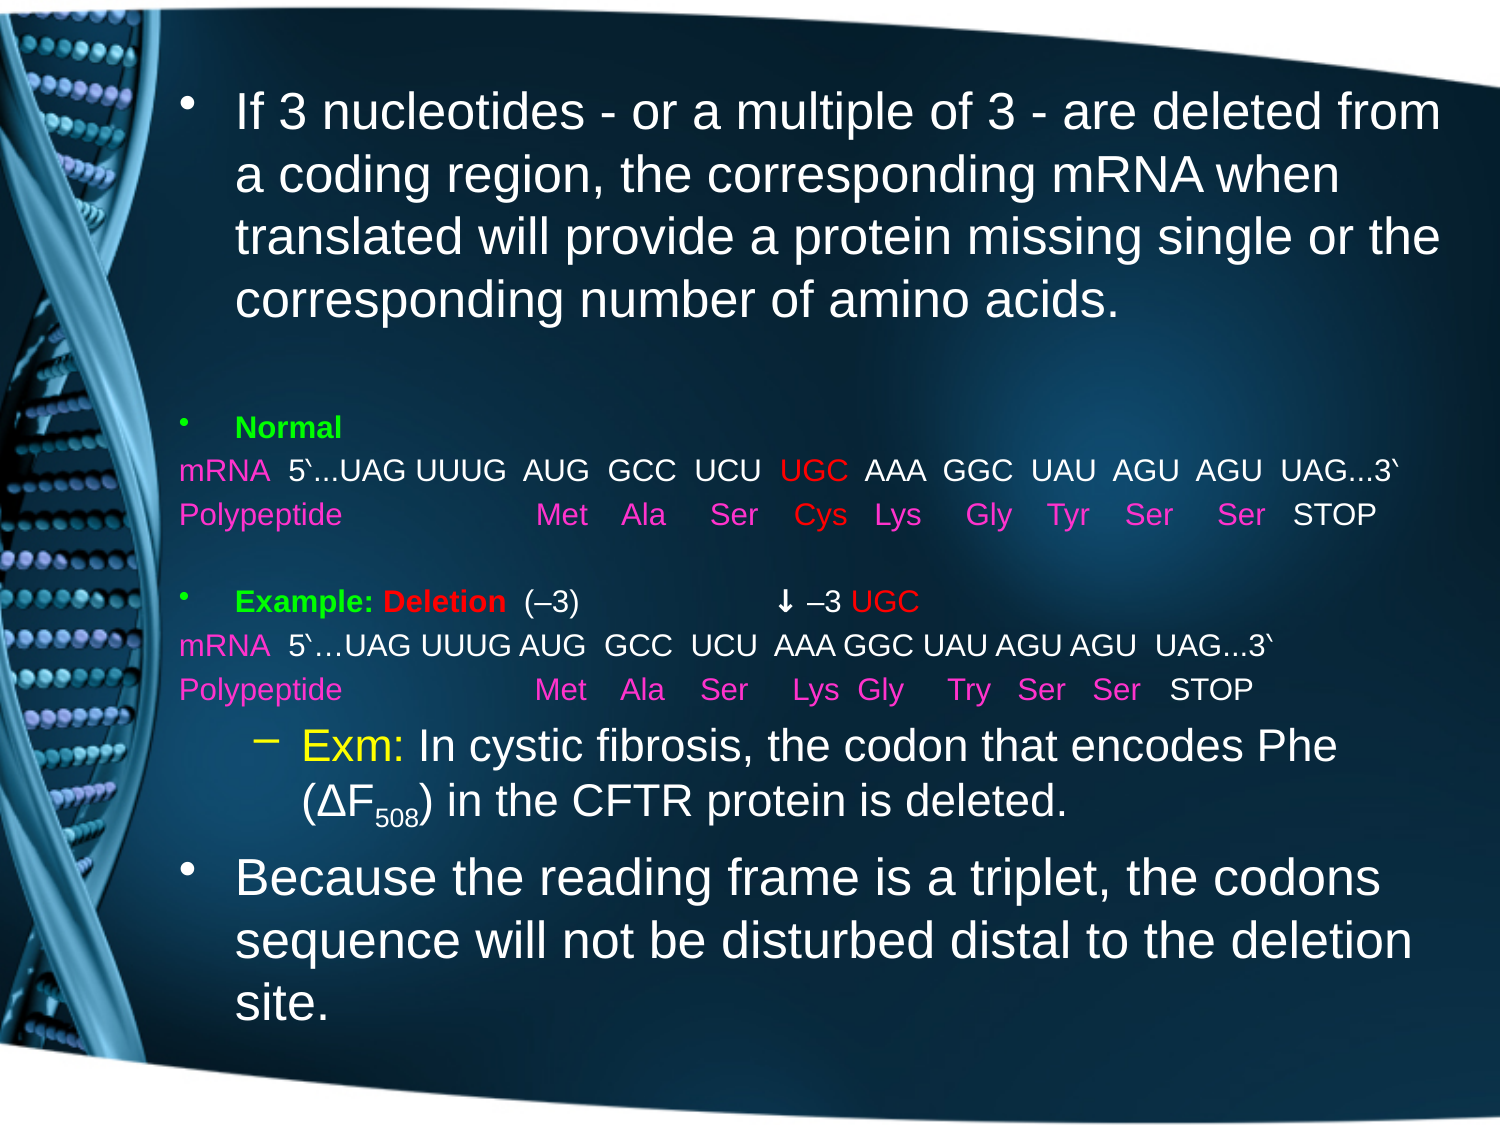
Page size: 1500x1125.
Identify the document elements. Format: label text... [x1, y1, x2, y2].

list If 3 nucleotides - or a multiple of 3 - are deleted from a coding region, the corresponding mRNA when translated will provide a protein missing single or the corresponding number of amino acids. Normal mRNA 5‵...UAG UUUG AUG GCC UCU UGC AAA GGC UAU AGU AGU UAG...3‵ Polypeptide Met Ala Ser Cys Lys Gly Tyr Ser Ser STOP Example: Deletion (–3) ↓ –3 UGC mRNA 5‵…UAG UUUG AUG GCC UCU AAA GGC UAU AGU AGU UAG...3‵ Polypeptide Met Ala Ser Lys Gly Try Ser Ser STOP Exm: In cystic fibrosis, the codon that encodes Phe (ΔF508) in the CFTR protein is deleted. Because the reading frame is a triplet, the codons sequence will not be disturbed distal to the deletion site. [163, 70, 1462, 1074]
picture [0, 0, 1500, 1125]
